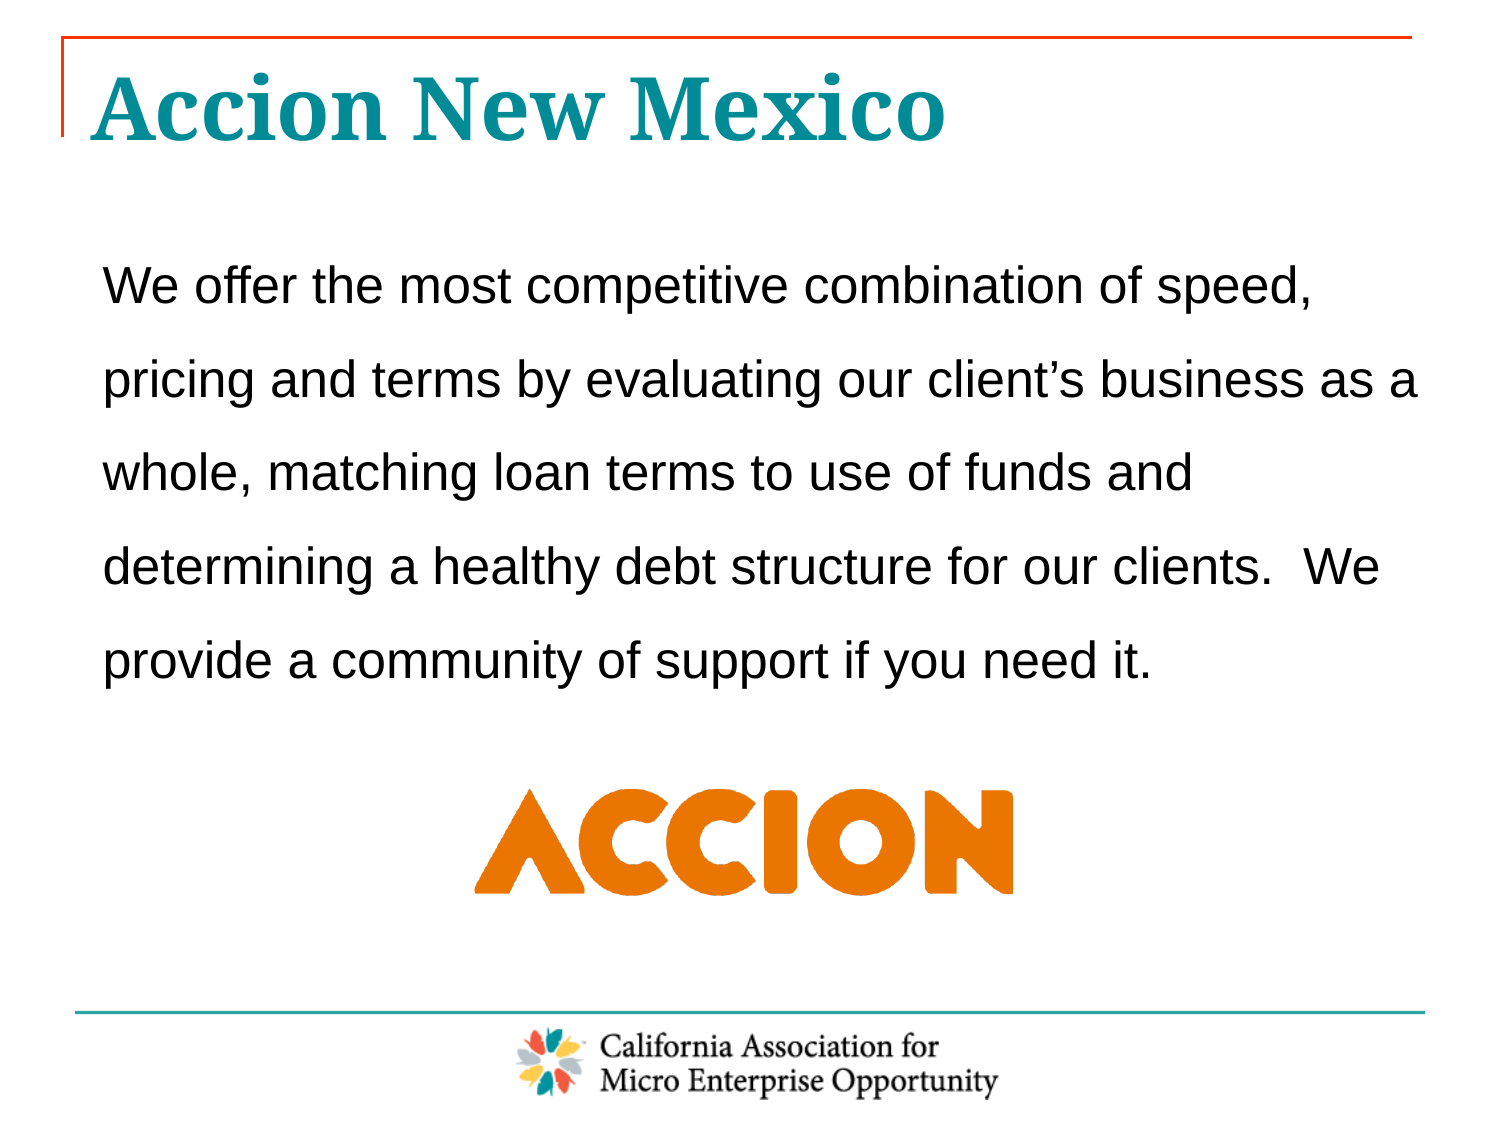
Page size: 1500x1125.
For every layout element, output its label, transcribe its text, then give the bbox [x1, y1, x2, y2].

picture [512, 1026, 1000, 1100]
picture [474, 787, 1015, 897]
list We offer the most competitive combination of speed, pricing and terms by evaluating our client’s business as a whole, matching loan terms to use of funds and determining a healthy debt structure for our clients. We provide a community of support if you need it. [87, 212, 1438, 1026]
title Accion New Mexico [75, 45, 1425, 188]
